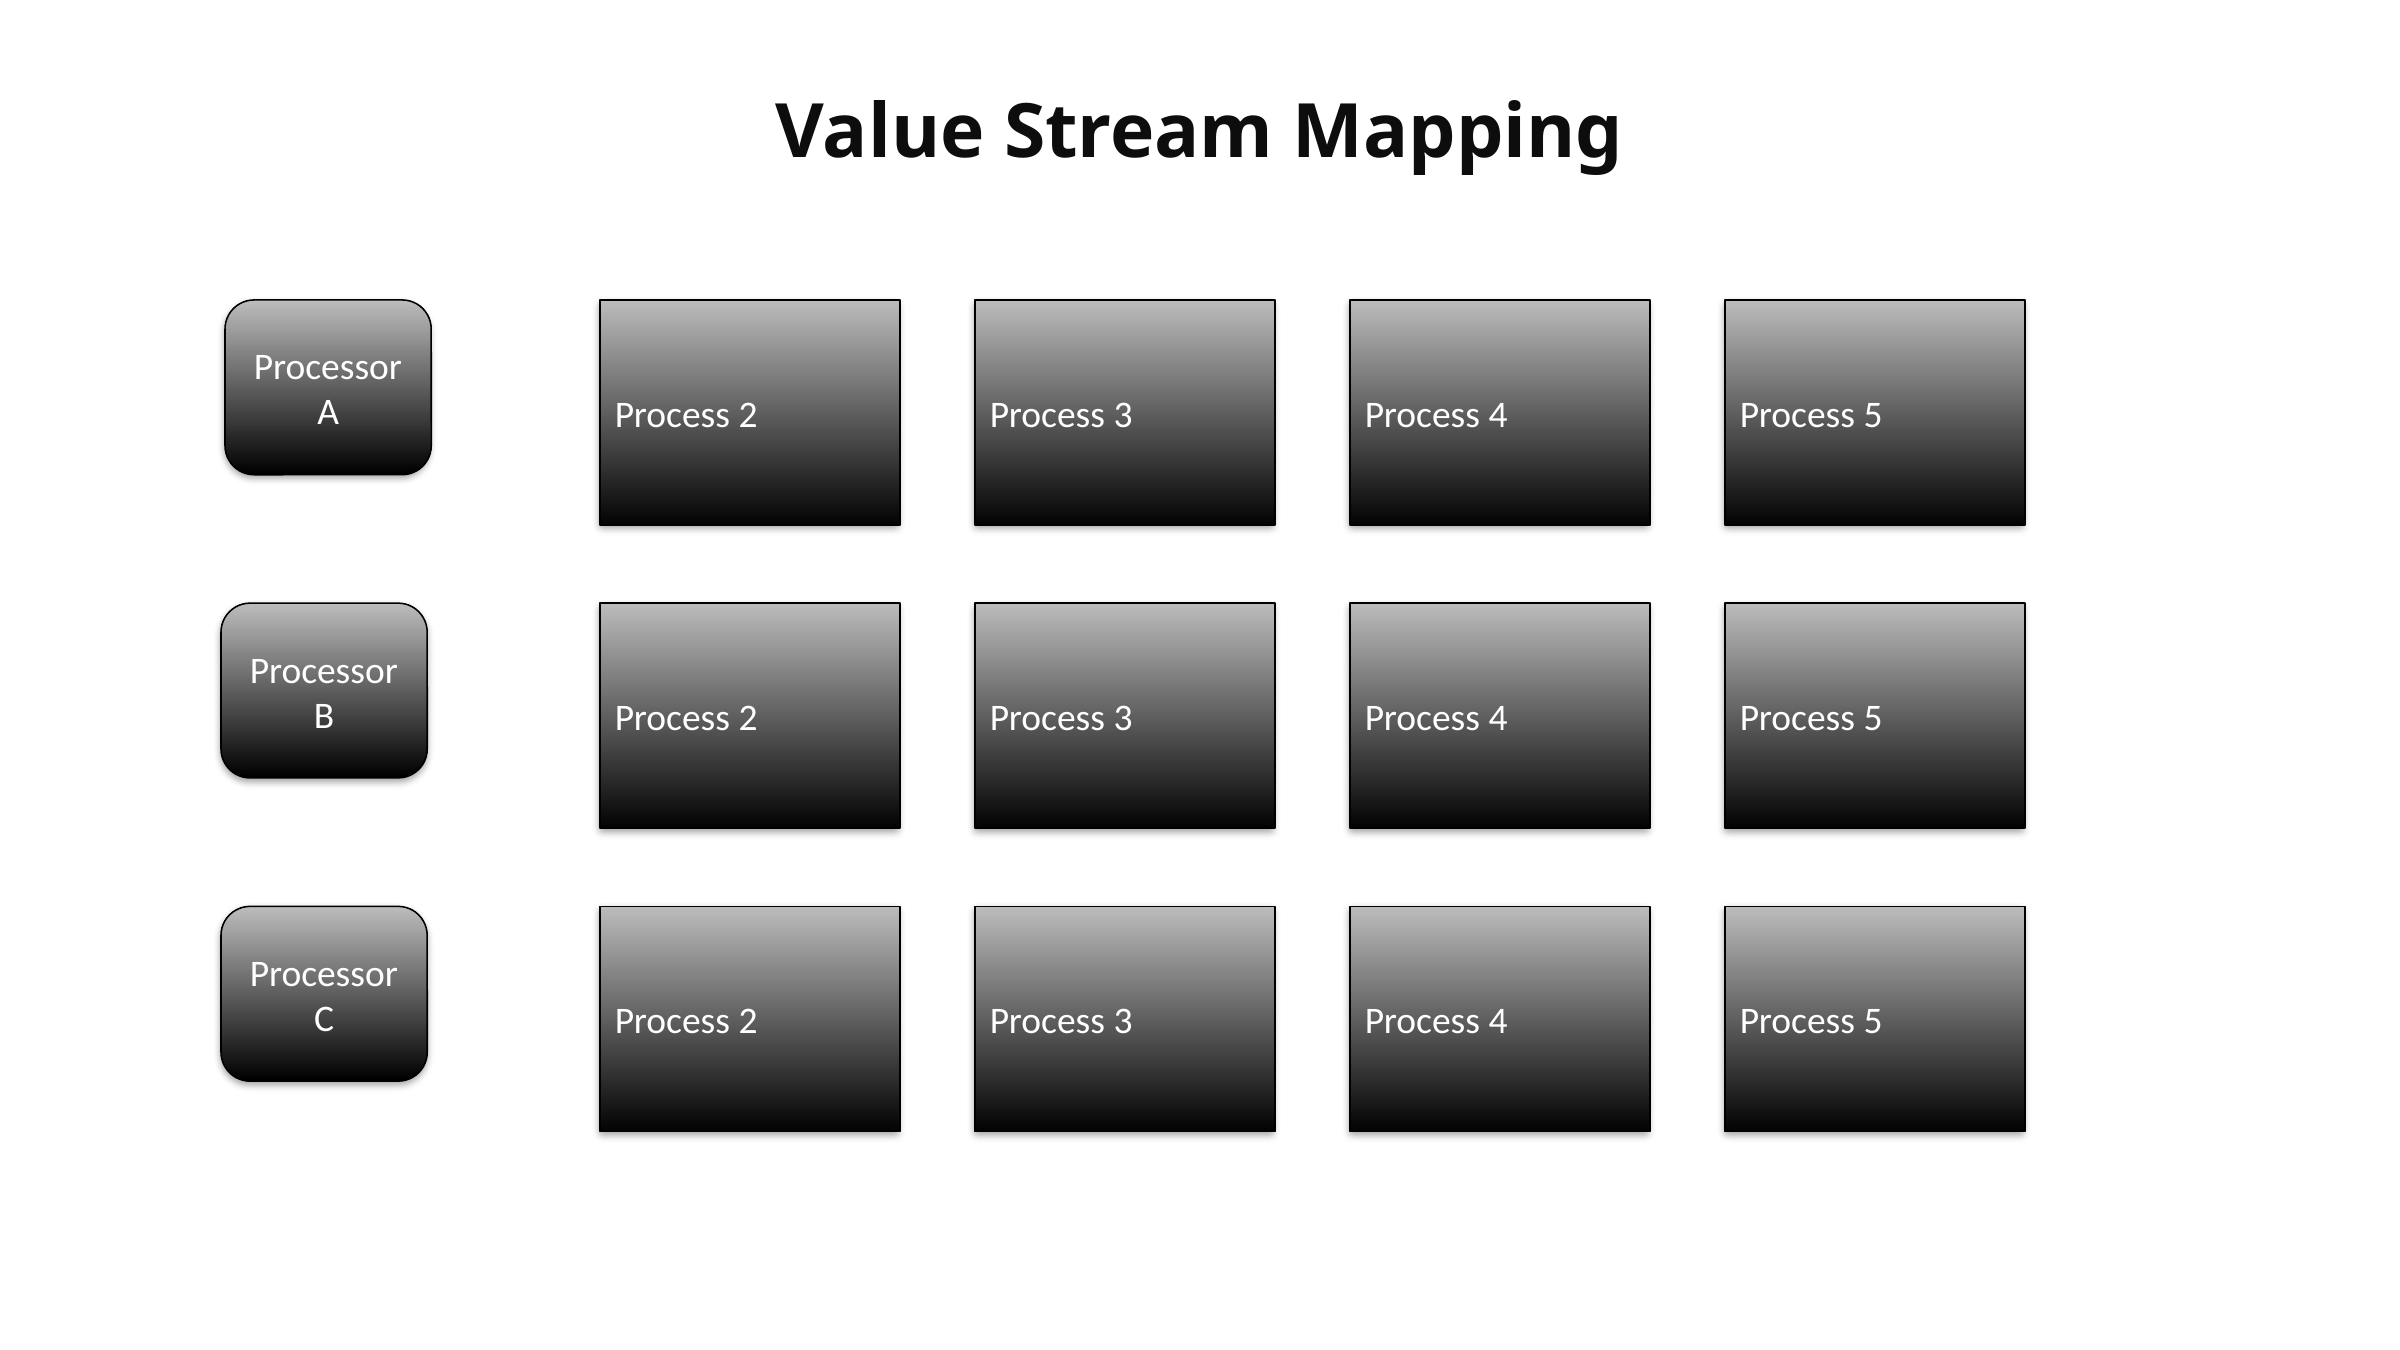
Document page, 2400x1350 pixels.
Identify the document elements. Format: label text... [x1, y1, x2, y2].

text_box Processor A [224, 299, 433, 476]
text_box Value Stream Mapping [761, 29, 1639, 180]
text_box Processor C [220, 905, 429, 1082]
text_box Process 4 [1349, 299, 1651, 526]
text_box Process 3 [974, 906, 1276, 1132]
text_box Process 5 [1724, 299, 2026, 526]
text_box Process 2 [599, 299, 901, 526]
text_box Process 2 [599, 602, 901, 829]
text_box Process 4 [1349, 602, 1651, 829]
text_box Process 5 [1724, 906, 2026, 1132]
text_box Process 5 [1724, 602, 2026, 829]
text_box Process 4 [1349, 906, 1651, 1132]
text_box Process 2 [599, 906, 901, 1132]
text_box Processor B [220, 602, 429, 779]
text_box Process 3 [974, 299, 1276, 526]
text_box Process 3 [974, 602, 1276, 829]
